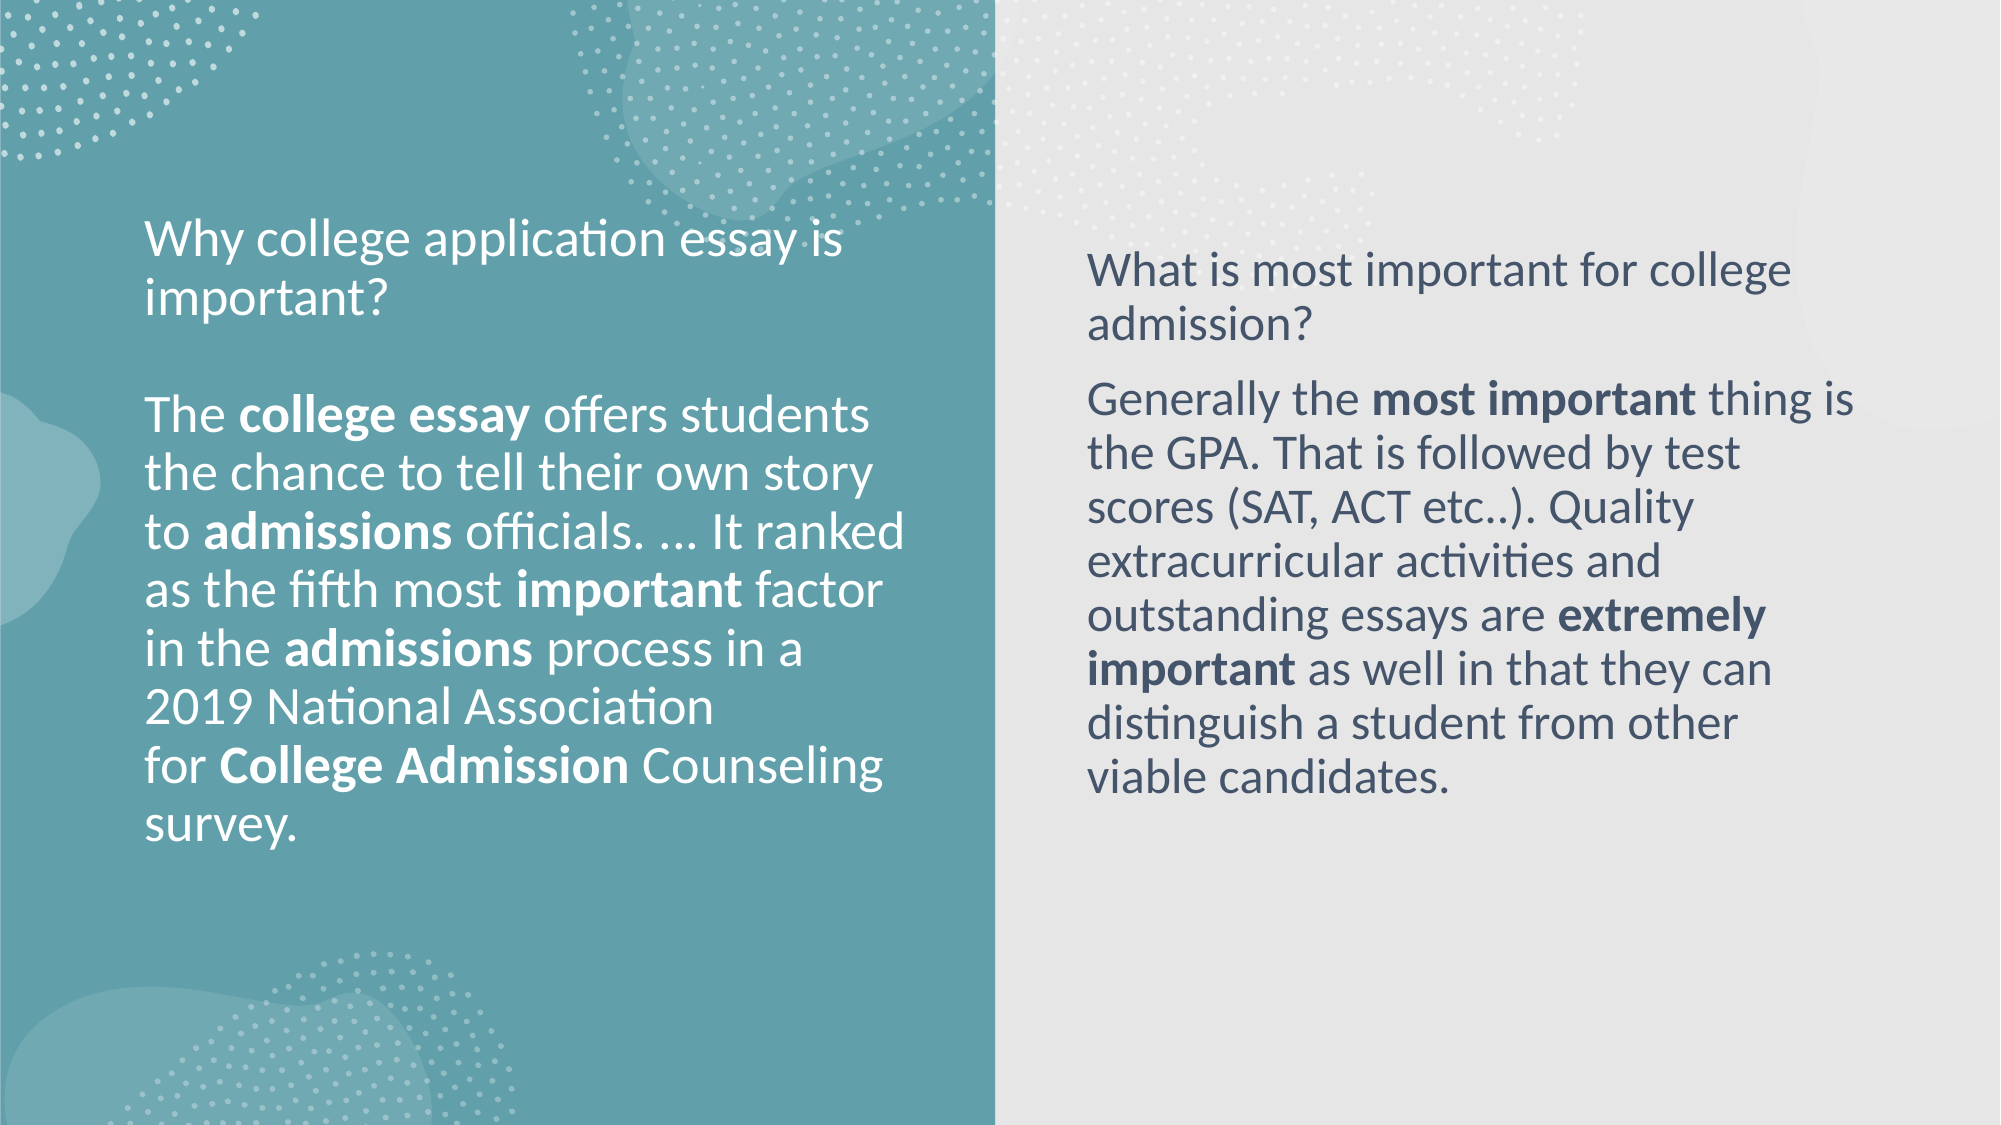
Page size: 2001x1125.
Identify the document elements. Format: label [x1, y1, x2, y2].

text_box [0, 0, 2000, 1125]
